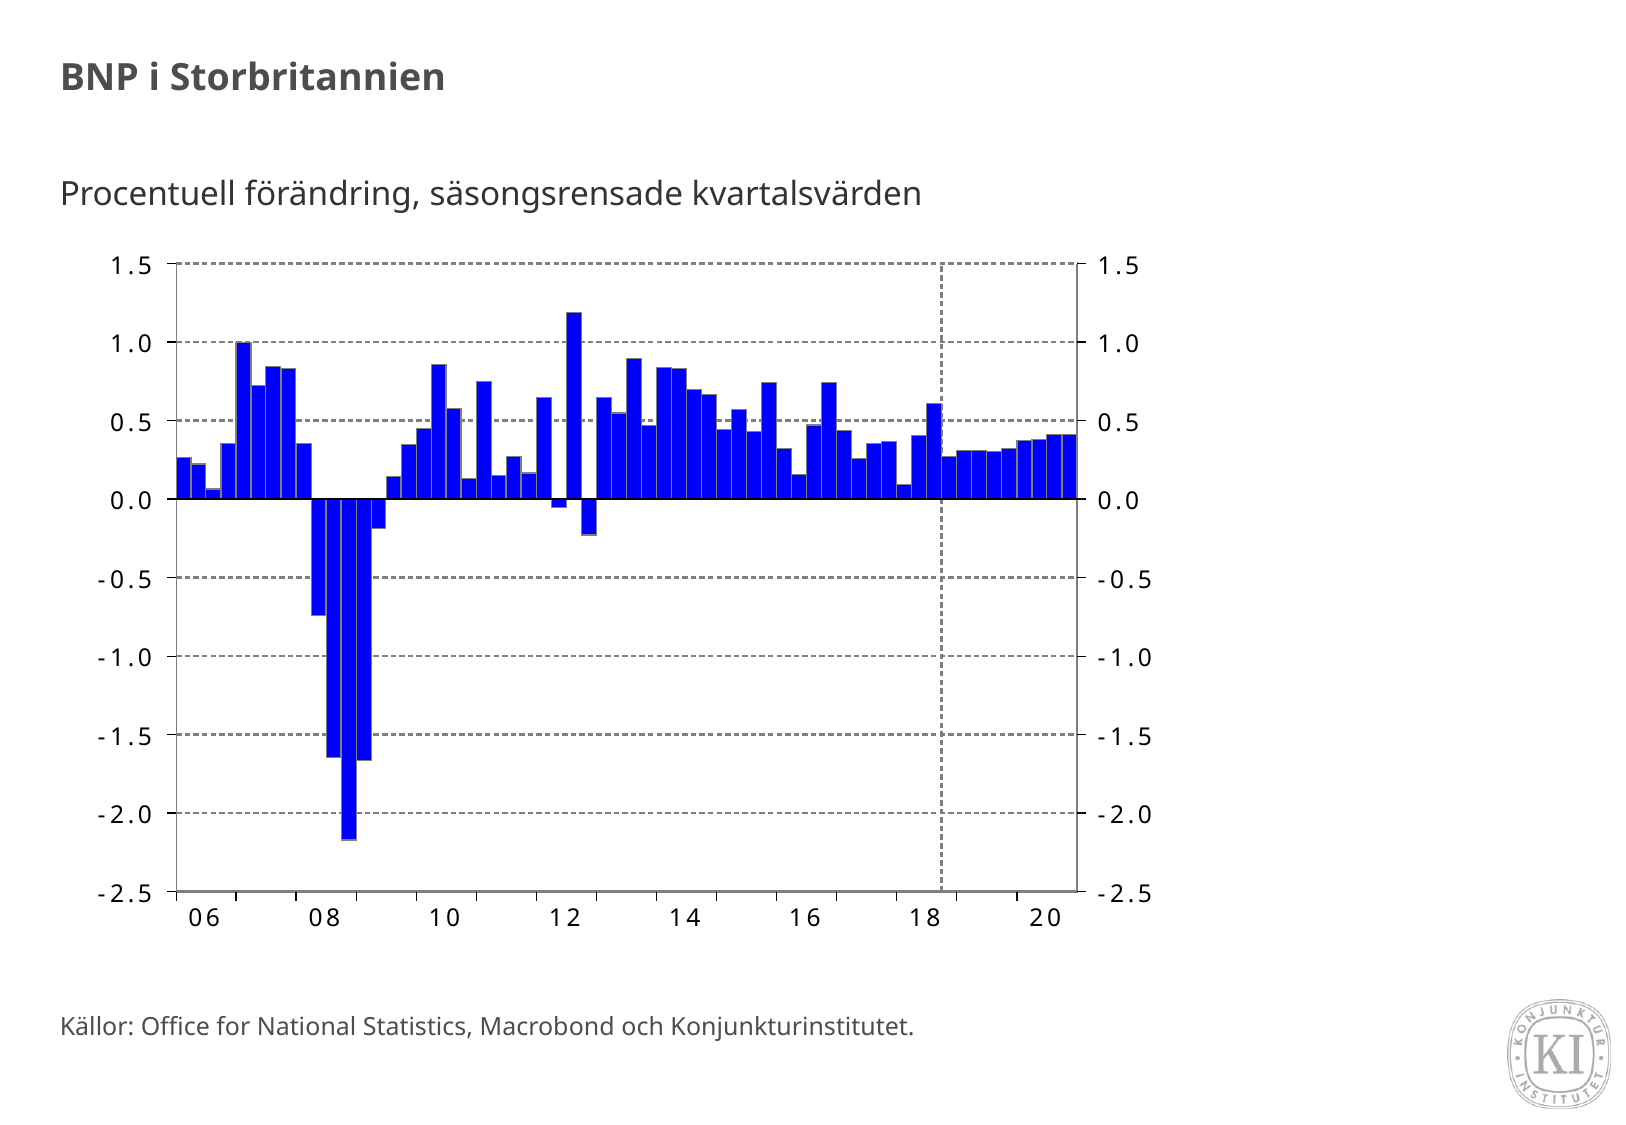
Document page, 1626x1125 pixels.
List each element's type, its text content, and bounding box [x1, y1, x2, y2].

picture [1507, 999, 1611, 1109]
title BNP i Storbritannien [44, 45, 1545, 114]
subtitle Källor: Office for National Statistics, Macrobond och Konjunkturinstitutet. [44, 1003, 1474, 1106]
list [59, 228, 1207, 946]
list Procentuell förändring, säsongsrensade kvartalsvärden [44, 125, 1545, 220]
